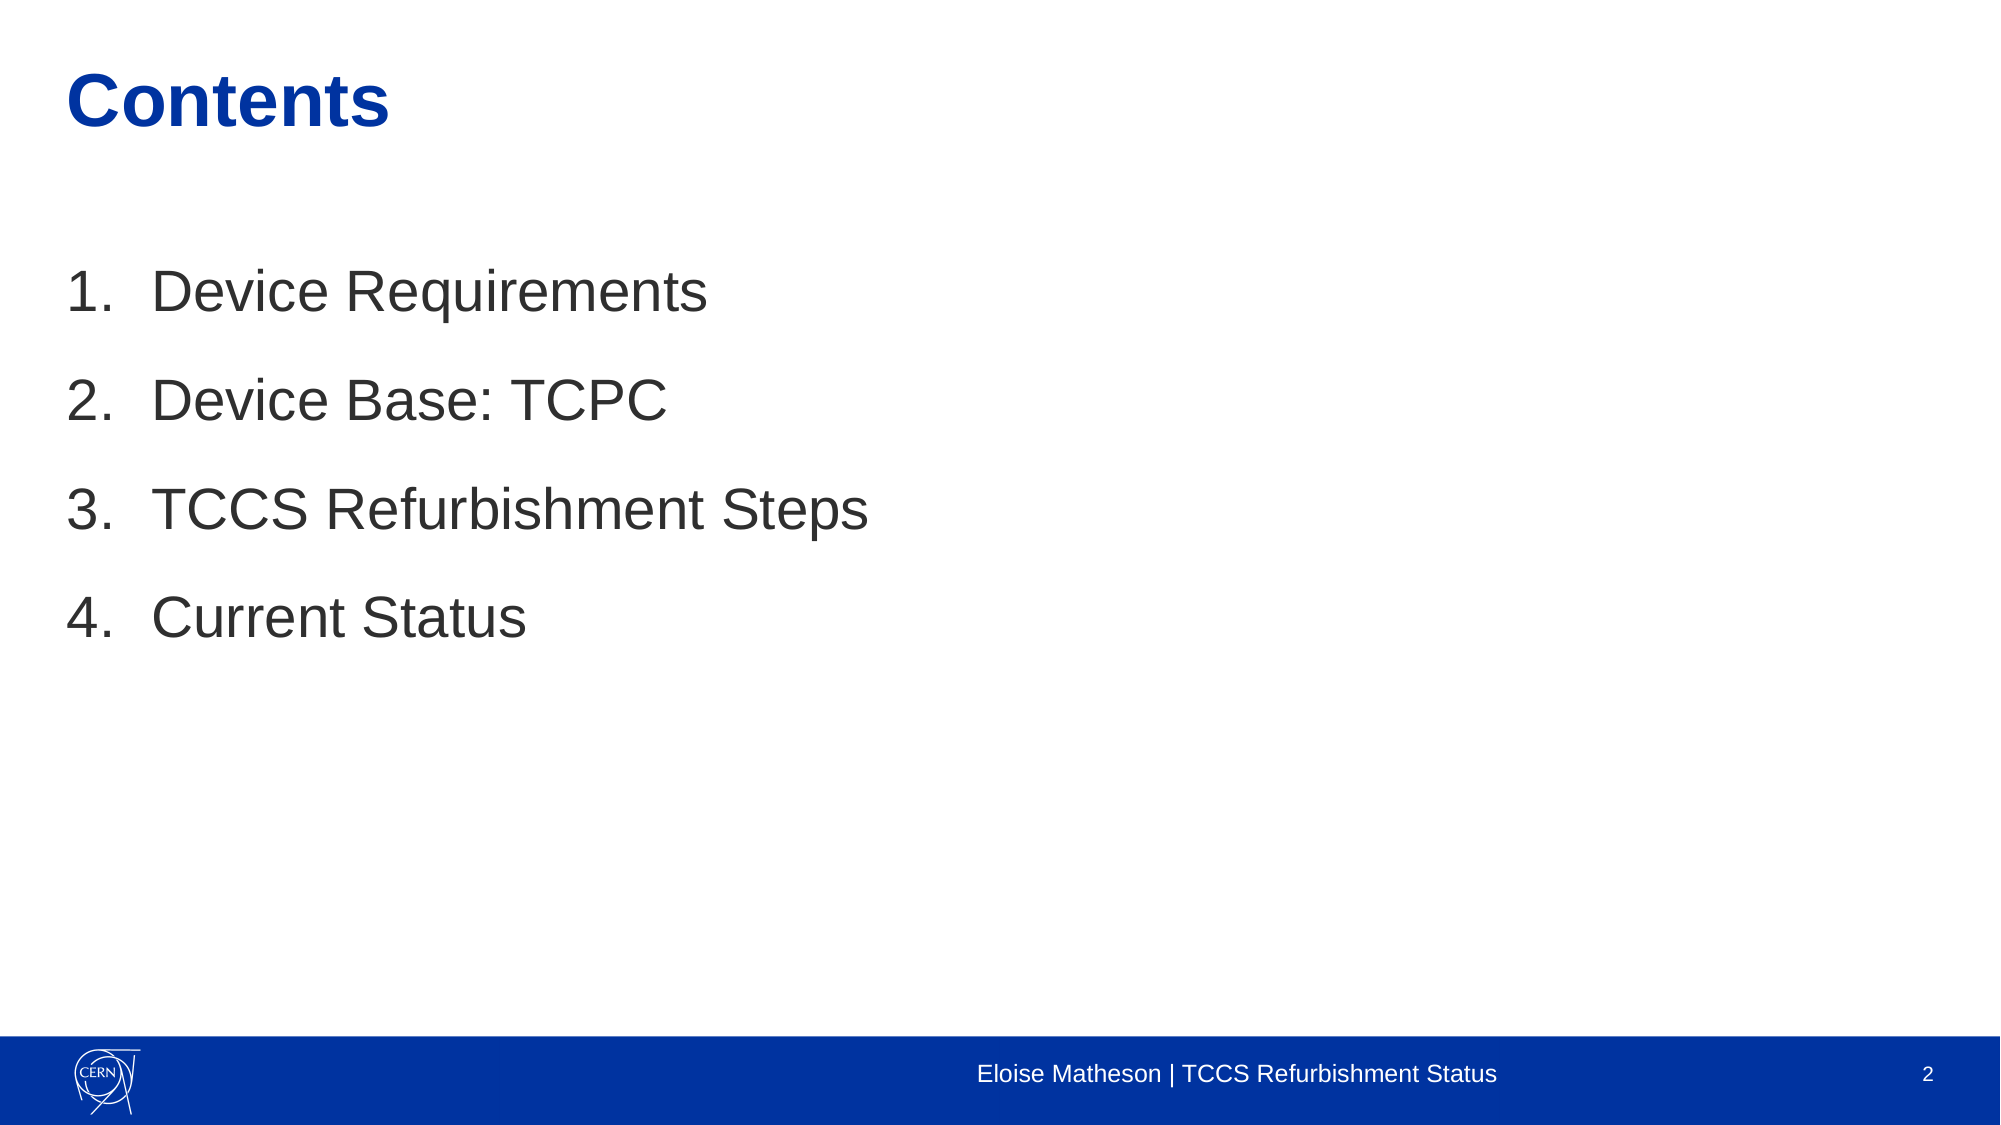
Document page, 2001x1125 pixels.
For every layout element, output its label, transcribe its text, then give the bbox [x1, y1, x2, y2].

slide_number 2 [1822, 1042, 1934, 1103]
footer Eloise Matheson | TCCS Refurbishment Status [698, 1042, 1777, 1103]
title Contents [66, 61, 1933, 237]
list Device Requirements Device Base: TCPC TCCS Refurbishment Steps Current Status [66, 261, 1933, 1018]
picture [0, 1036, 2000, 1125]
